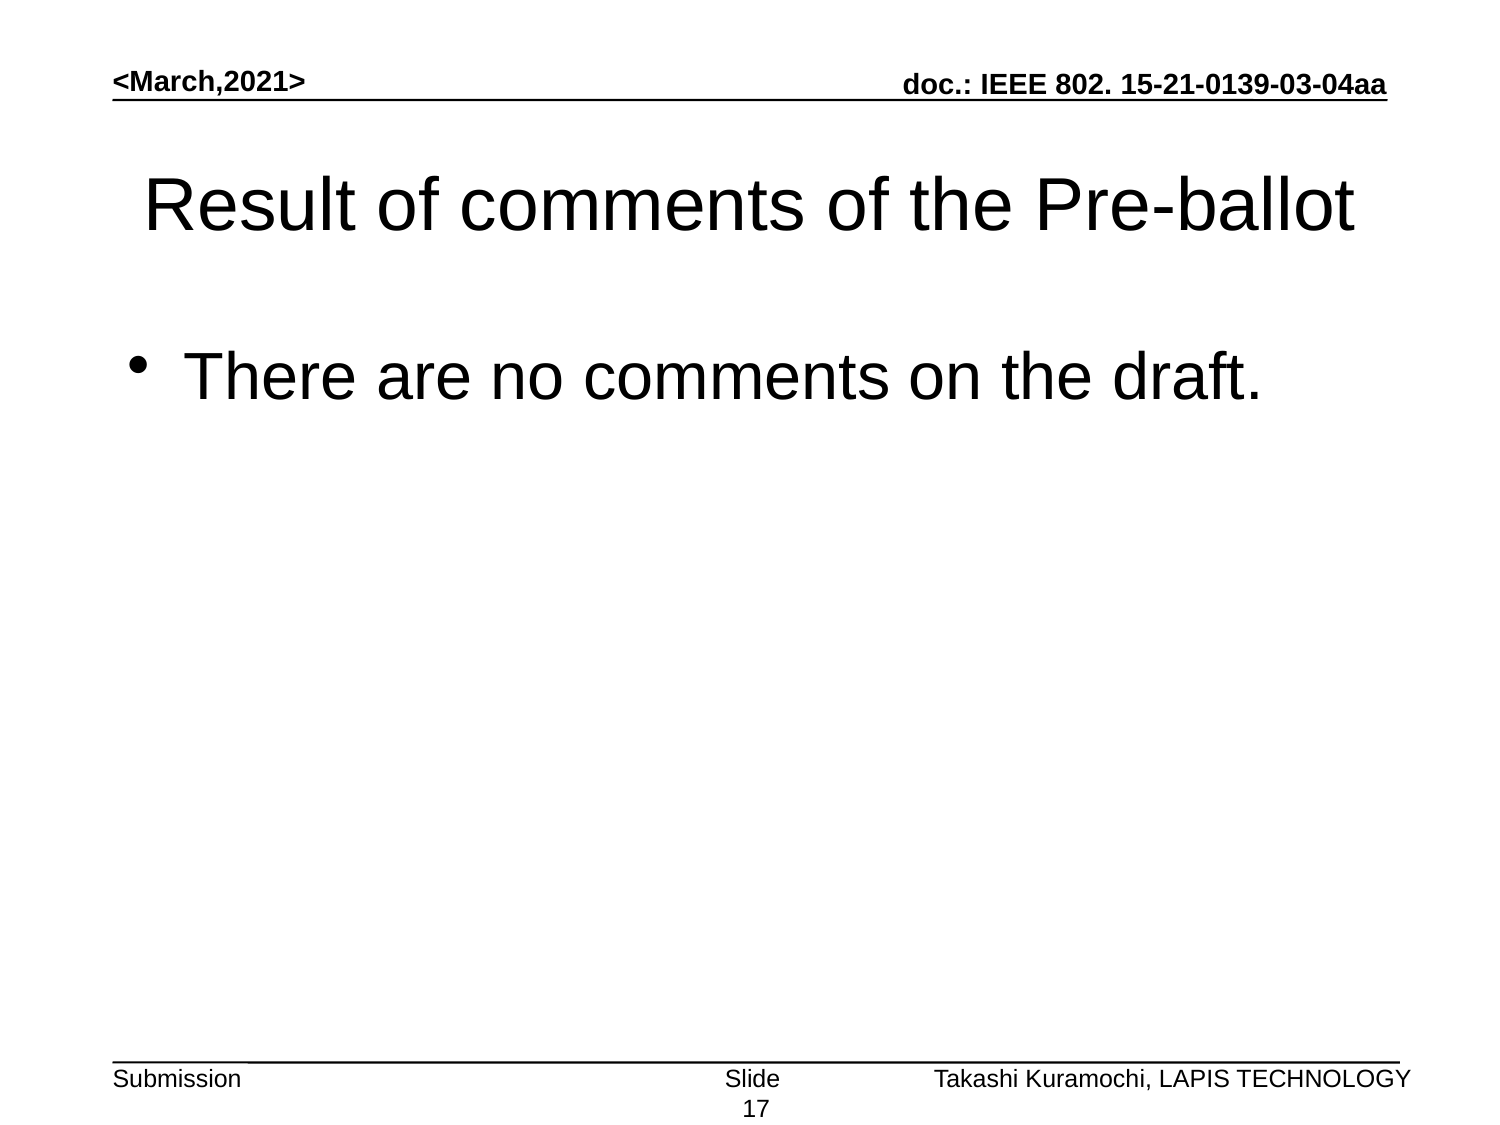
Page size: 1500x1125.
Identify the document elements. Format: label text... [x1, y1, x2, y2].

slide_number Slide 17 [712, 1062, 800, 1093]
list There are no comments on the draft. [112, 324, 1388, 1000]
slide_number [112, 62, 375, 98]
title Result of comments of the Pre-ballot [112, 112, 1388, 288]
footer Takashi Kuramochi, LAPIS TECHNOLOGY [820, 1062, 1413, 1093]
